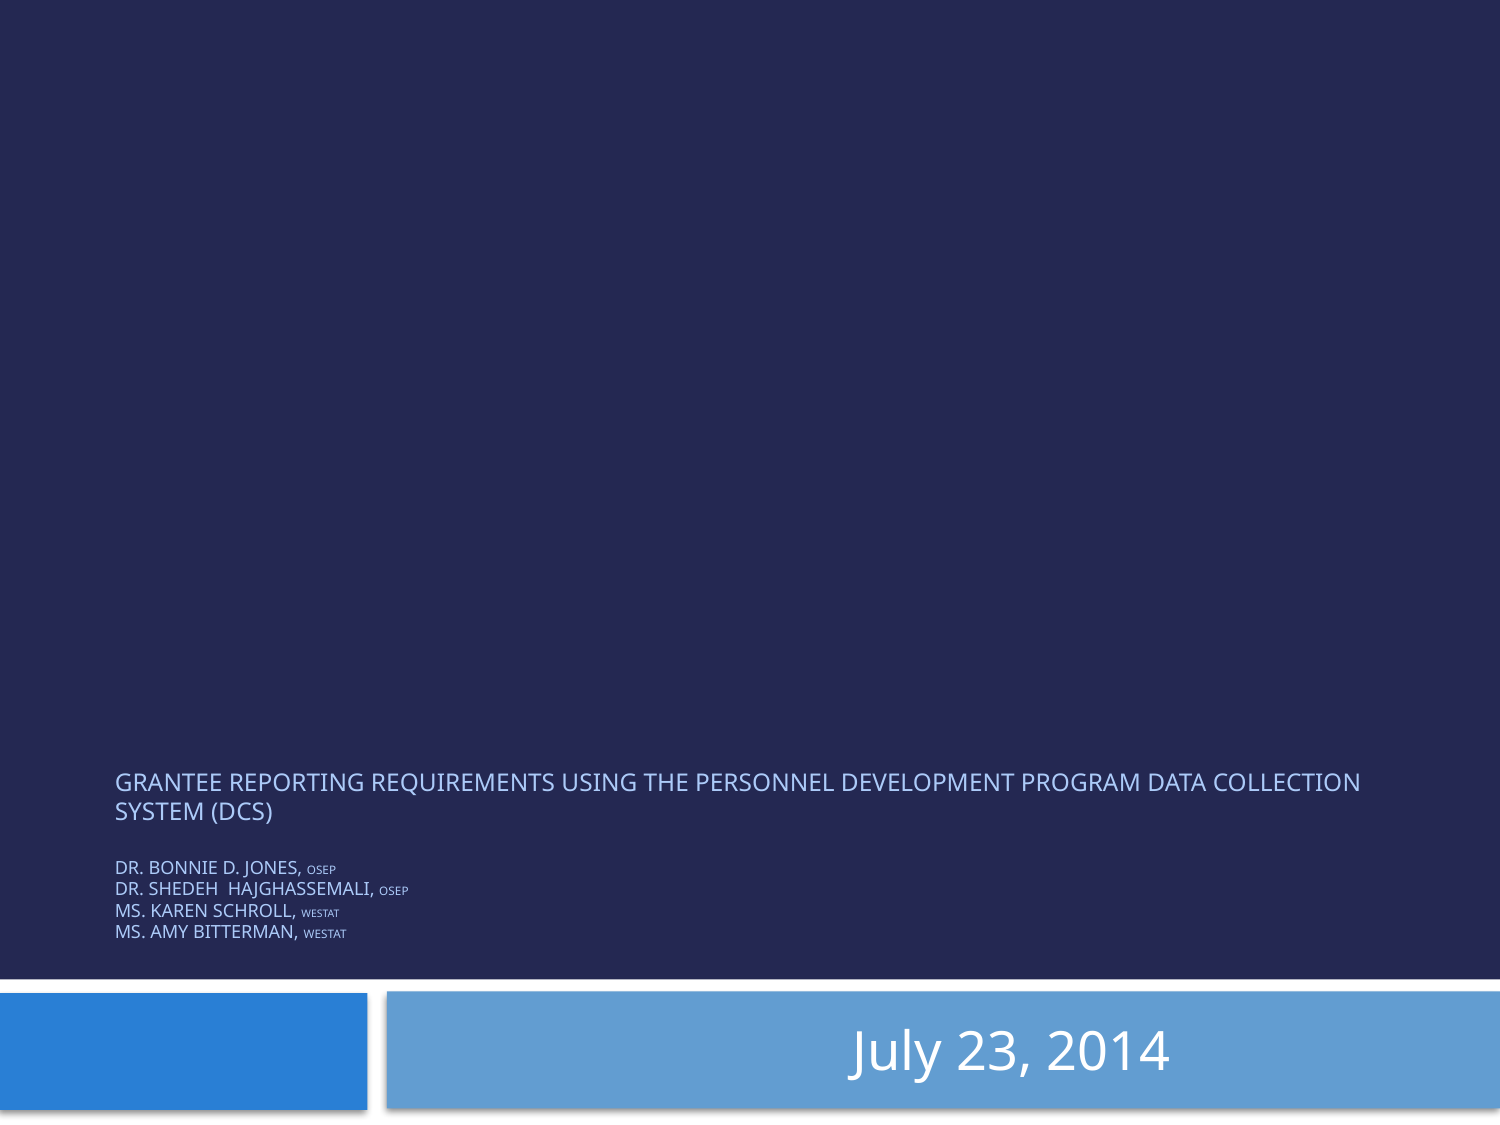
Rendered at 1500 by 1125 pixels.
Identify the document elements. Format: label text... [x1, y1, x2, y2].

subtitle July 23, 2014 [387, 992, 1488, 1105]
title grantee reporting requirements using the personnel development program data collection system (DCS) Dr. Bonnie D. Jones, OSEP Dr. Shedeh Hajghassemali, OSEP Ms. karen schroll, westat ms. amy bitterman, Westat [99, 162, 1425, 950]
